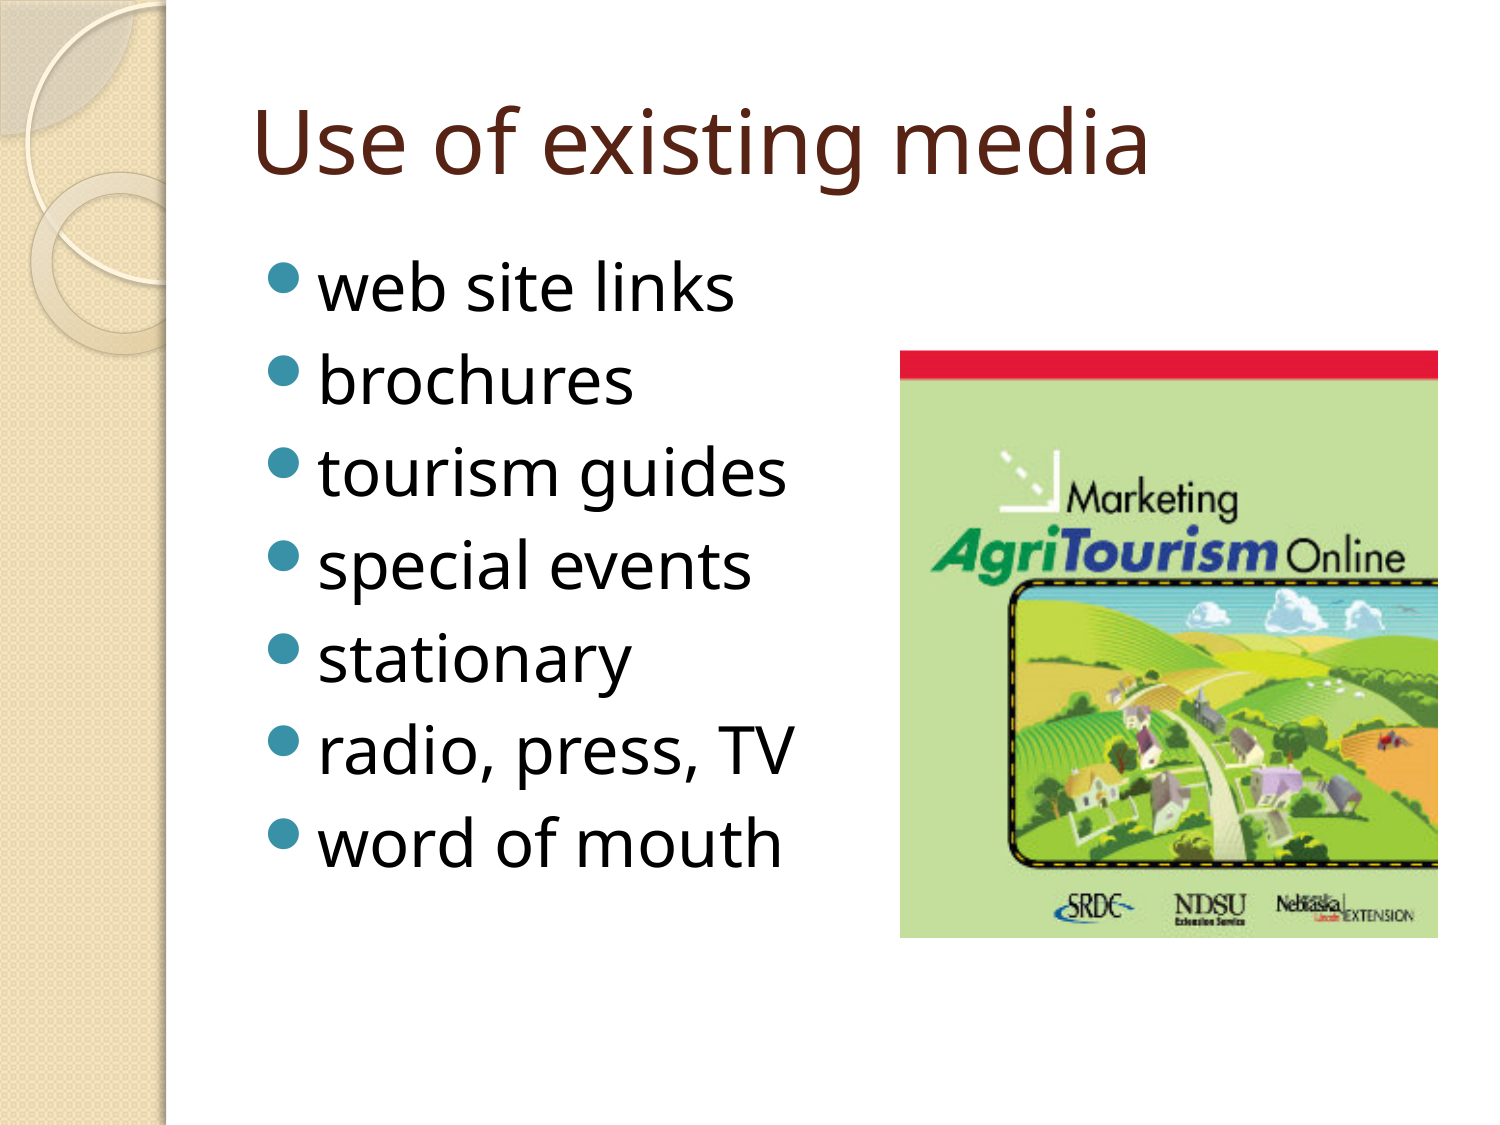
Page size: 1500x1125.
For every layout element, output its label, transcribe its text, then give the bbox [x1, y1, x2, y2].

list web site links brochures tourism guides special events stationary radio, press, TV word of mouth [235, 237, 1466, 1025]
title Use of existing media [235, 45, 1466, 233]
picture [899, 349, 1438, 938]
